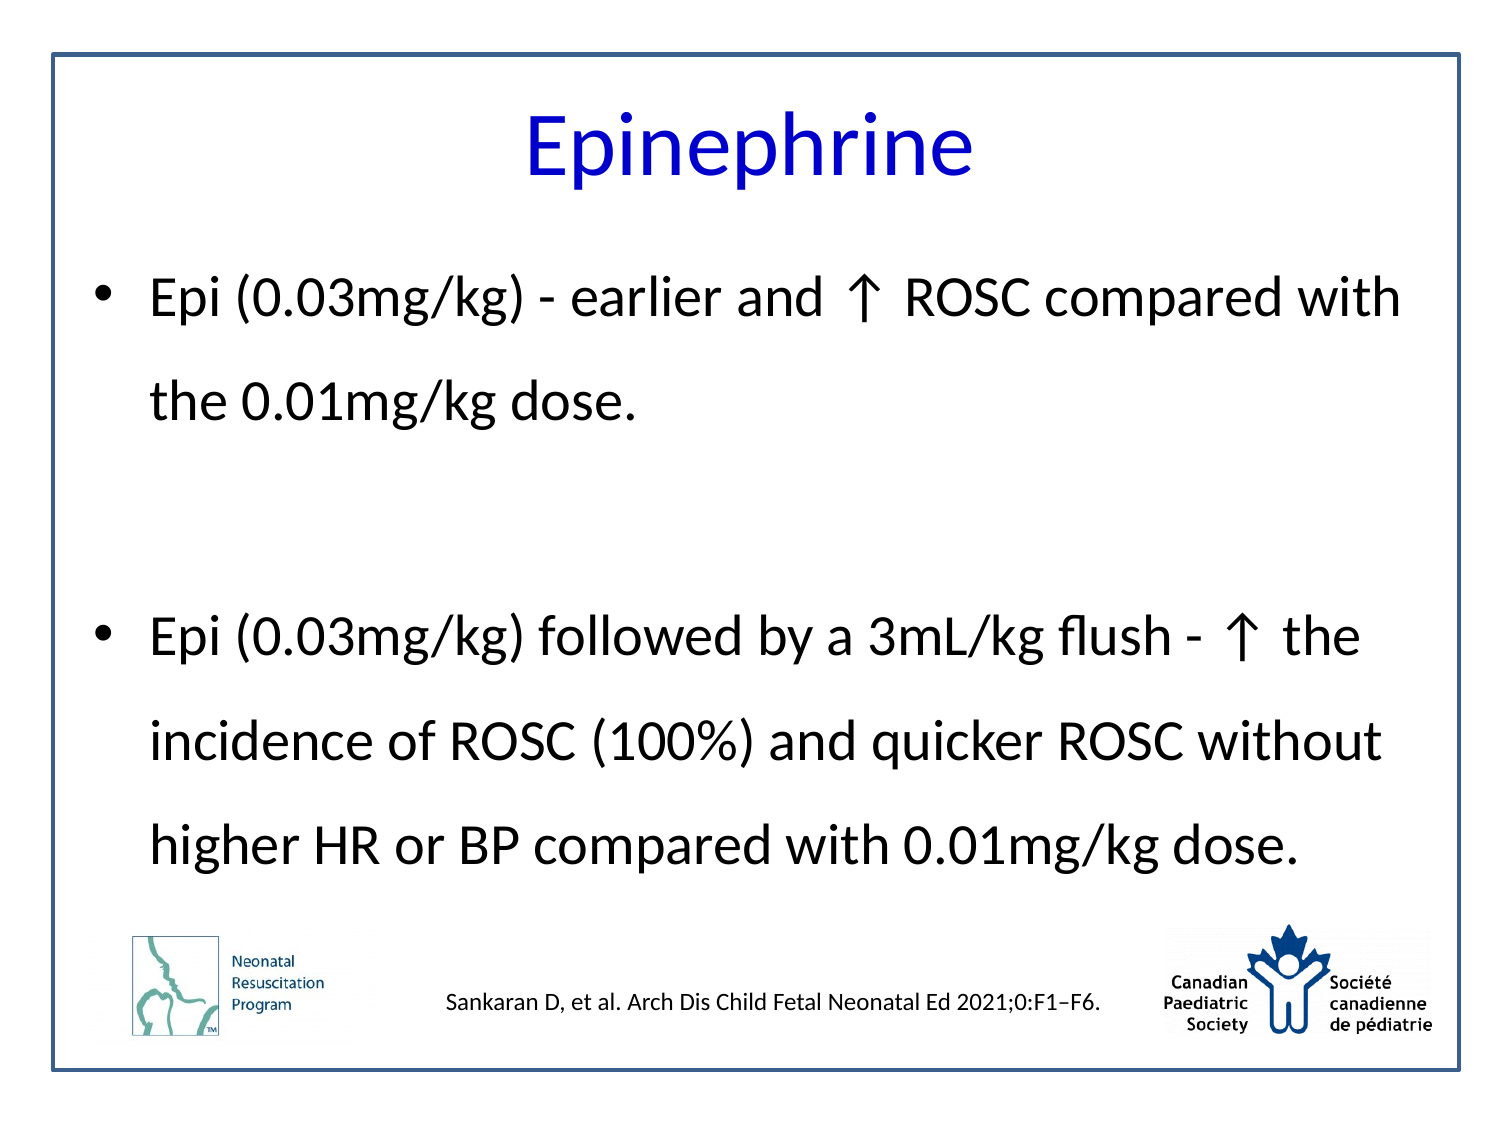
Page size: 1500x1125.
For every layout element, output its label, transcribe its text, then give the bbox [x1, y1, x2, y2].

picture [74, 928, 380, 1043]
title Epinephrine [75, 45, 1425, 233]
list Epi (0.03mg/kg) - earlier and ↑ ROSC compared with the 0.01mg/kg dose. Epi (0.03mg/kg) followed by a 3mL/kg flush - ↑ the incidence of ROSC (100%) and quicker ROSC without higher HR or BP compared with 0.01mg/kg dose. [78, 155, 1429, 929]
text_box Sankaran D, et al. Arch Dis Child Fetal Neonatal Ed 2021;0:F1–F6. [431, 978, 1121, 1023]
picture [1163, 924, 1432, 1034]
